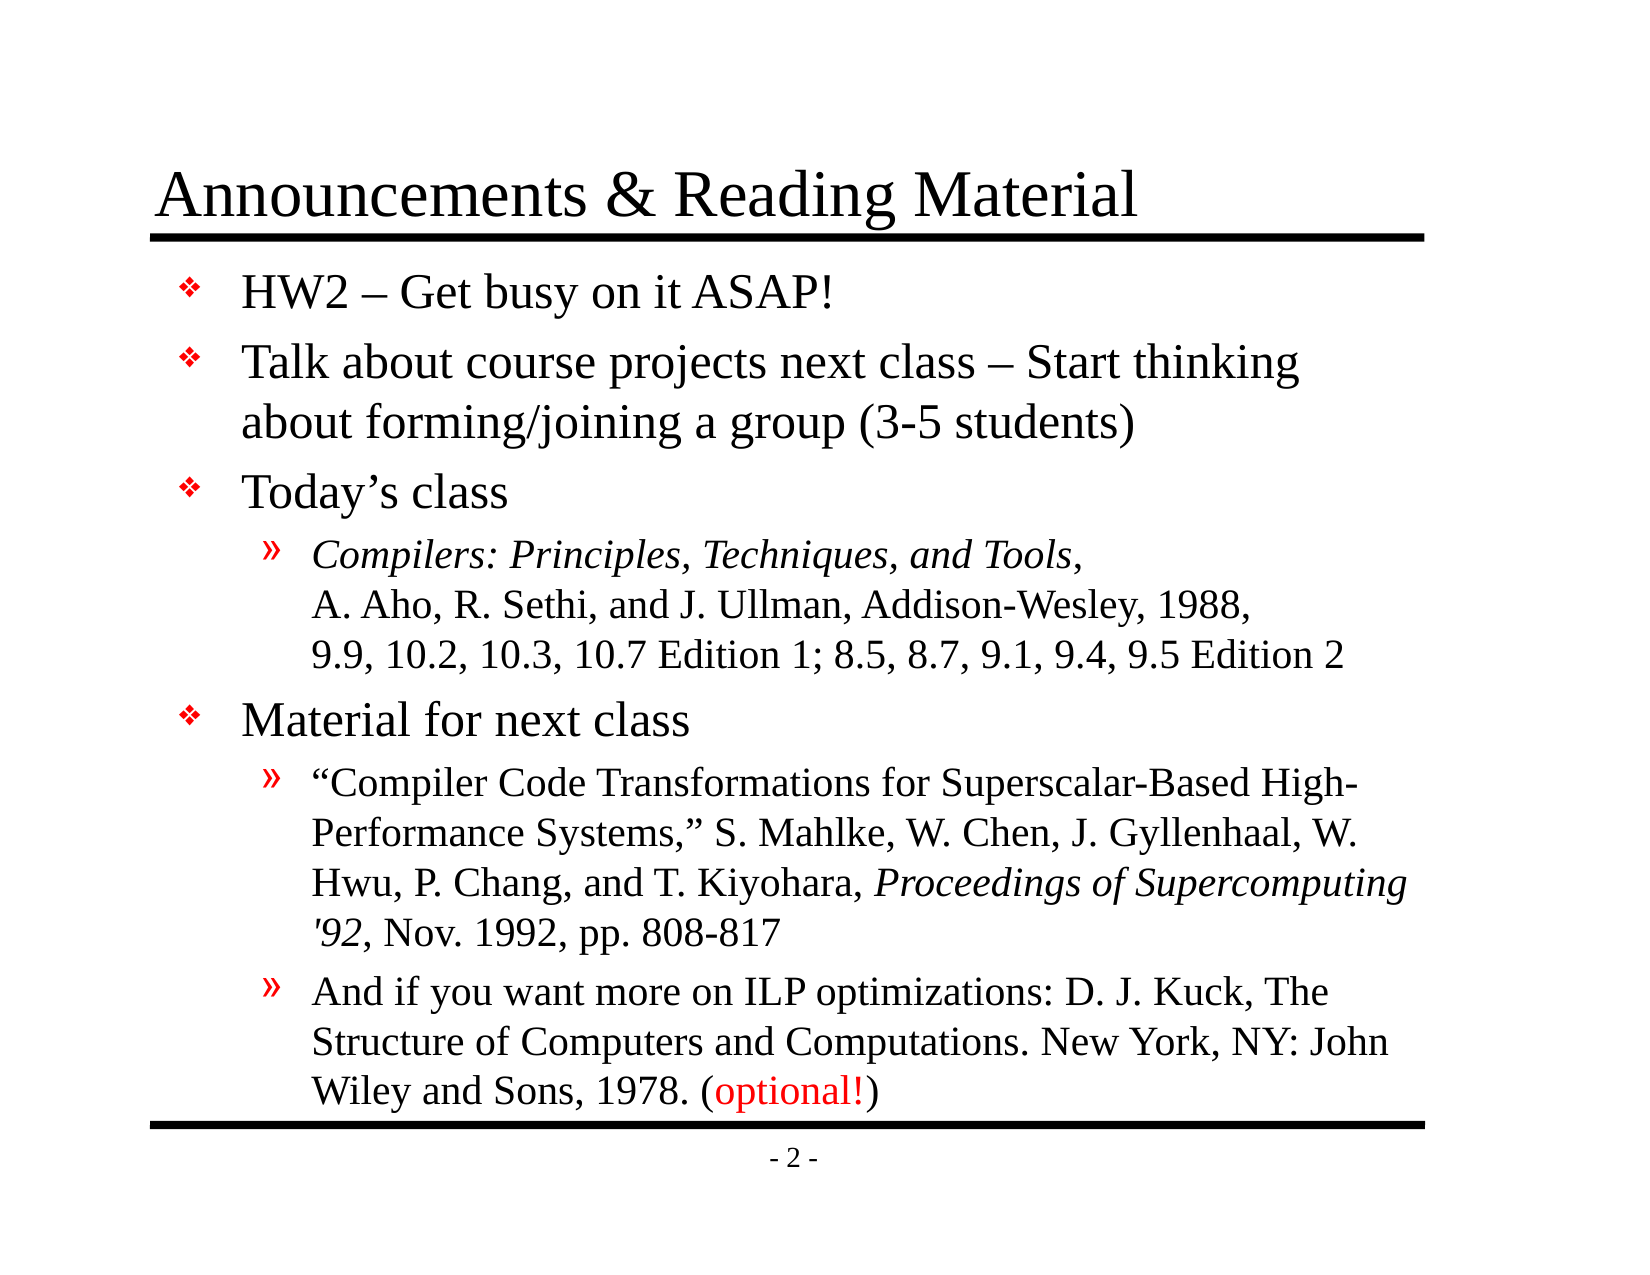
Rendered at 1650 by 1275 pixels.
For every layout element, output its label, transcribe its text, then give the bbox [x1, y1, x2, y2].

list HW2 – Get busy on it ASAP! Talk about course projects next class – Start thinking about forming/joining a group (3-5 students) Today’s class Compilers: Principles, Techniques, and Tools, A. Aho, R. Sethi, and J. Ullman, Addison-Wesley, 1988, 9.9, 10.2, 10.3, 10.7 Edition 1; 8.5, 8.7, 9.1, 9.4, 9.5 Edition 2 Material for next class “Compiler Code Transformations for Superscalar-Based High-Performance Systems,” S. Mahlke, W. Chen, J. Gyllenhaal, W. Hwu, P. Chang, and T. Kiyohara, Proceedings of Supercomputing '92, Nov. 1992, pp. 808-817 And if you want more on ILP optimizations: D. J. Kuck, The Structure of Computers and Computations. New York, NY: John Wiley and Sons, 1978. (optional!) [162, 249, 1425, 1106]
title Announcements & Reading Material [137, 137, 1413, 239]
